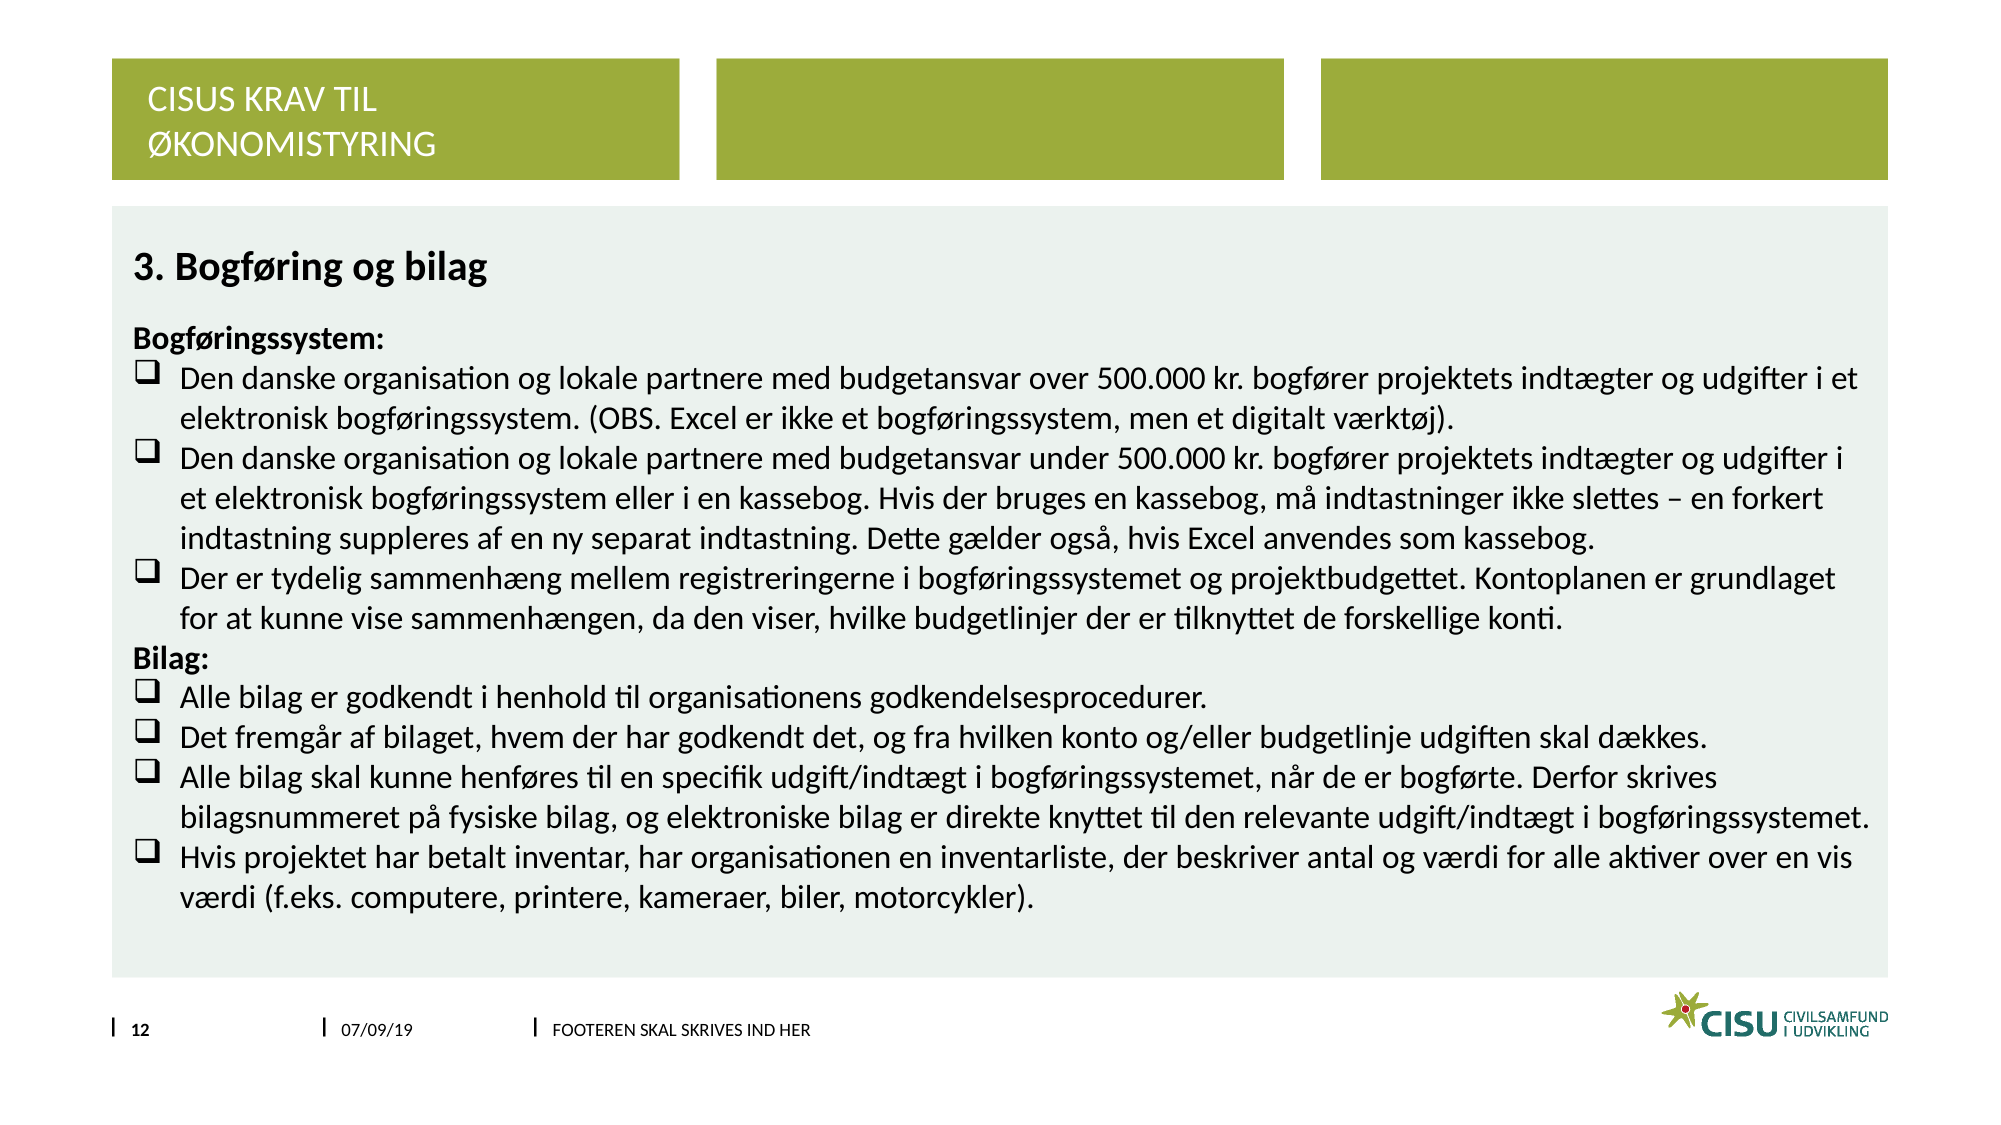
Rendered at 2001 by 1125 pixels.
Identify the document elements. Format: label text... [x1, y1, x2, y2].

picture [0, 0, 2000, 1125]
footer Footeren skal skrives ind her [537, 1016, 1364, 1041]
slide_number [326, 1016, 524, 1041]
list Cisus krav til økonomistyring [118, 63, 671, 175]
text_box 3. Bogføring og bilag Bogføringssystem: Den danske organisation og lokale partnere med budgetansvar over 500.000 kr. bogfører projektets indtægter og udgifter i et elektronisk bogføringssystem. (OBS. Excel er ikke et bogføringssystem, men et digitalt værktøj). Den danske organisation og lokale partnere med budgetansvar under 500.000 kr. bogfører projektets indtægter og udgifter i et elektronisk bogføringssystem eller i en kassebog. Hvis der bruges en kassebog, må indtastninger ikke slettes – en forkert indtastning suppleres af en ny separat indtastning. Dette gælder også, hvis Excel anvendes som kassebog. Der er tydelig sammenhæng mellem registreringerne i bogføringssystemet og projektbudgettet. Kontoplanen er grundlaget for at kunne vise sammenhængen, da den viser, hvilke budgetlinjer der er tilknyttet de forskellige konti. Bilag: Alle bilag er godkendt i henhold til organisationens godkendelsesprocedurer. Det fremgår af bilaget, hvem der har godkendt det, og fra hvilken konto og/eller budgetlinje udgiften skal dækkes. Alle bilag skal kunne henføres til en specifik udgift/indtægt i bogføringssystemet, når de er bogførte. Derfor skrives bilagsnummeret på fysiske bilag, og elektroniske bilag er direkte knyttet til den relevante udgift/indtægt i bogføringssystemet. Hvis projektet har betalt inventar, har organisationen en inventarliste, der beskriver antal og værdi for alle aktiver over en vis værdi (f.eks. computere, printere, kameraer, biler, motorcykler). [118, 231, 1889, 968]
slide_number 12 [115, 1016, 285, 1041]
